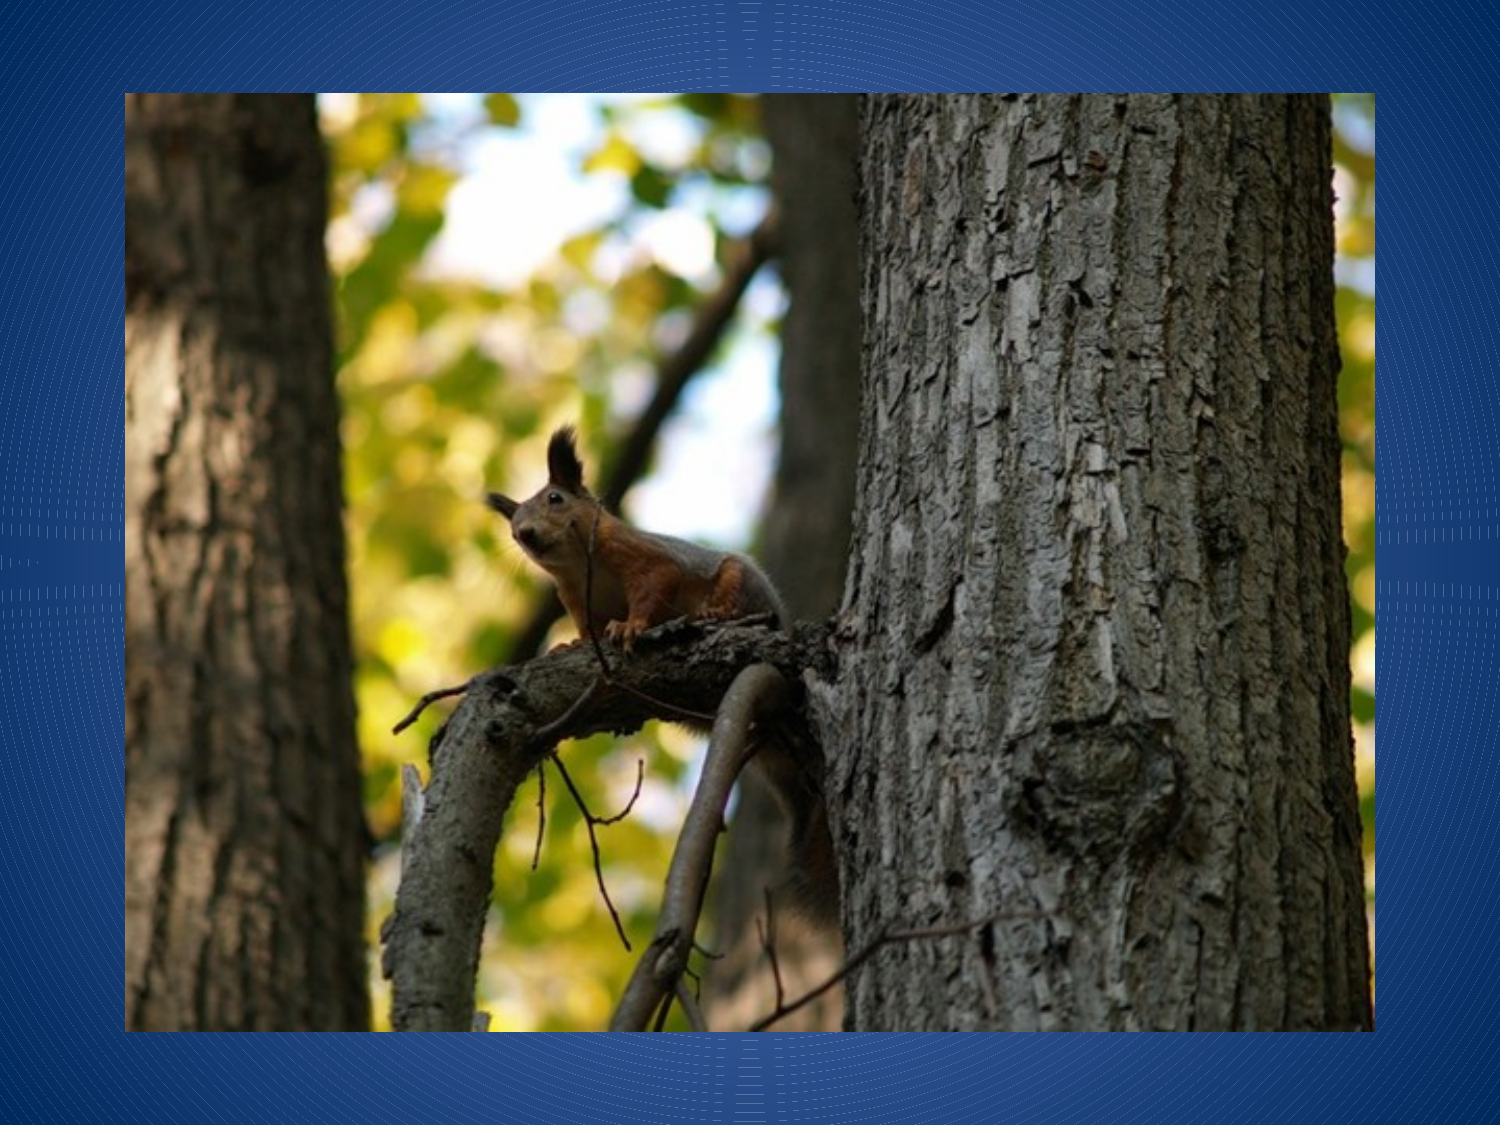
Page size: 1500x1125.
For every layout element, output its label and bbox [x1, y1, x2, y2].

picture [124, 93, 1376, 1032]
